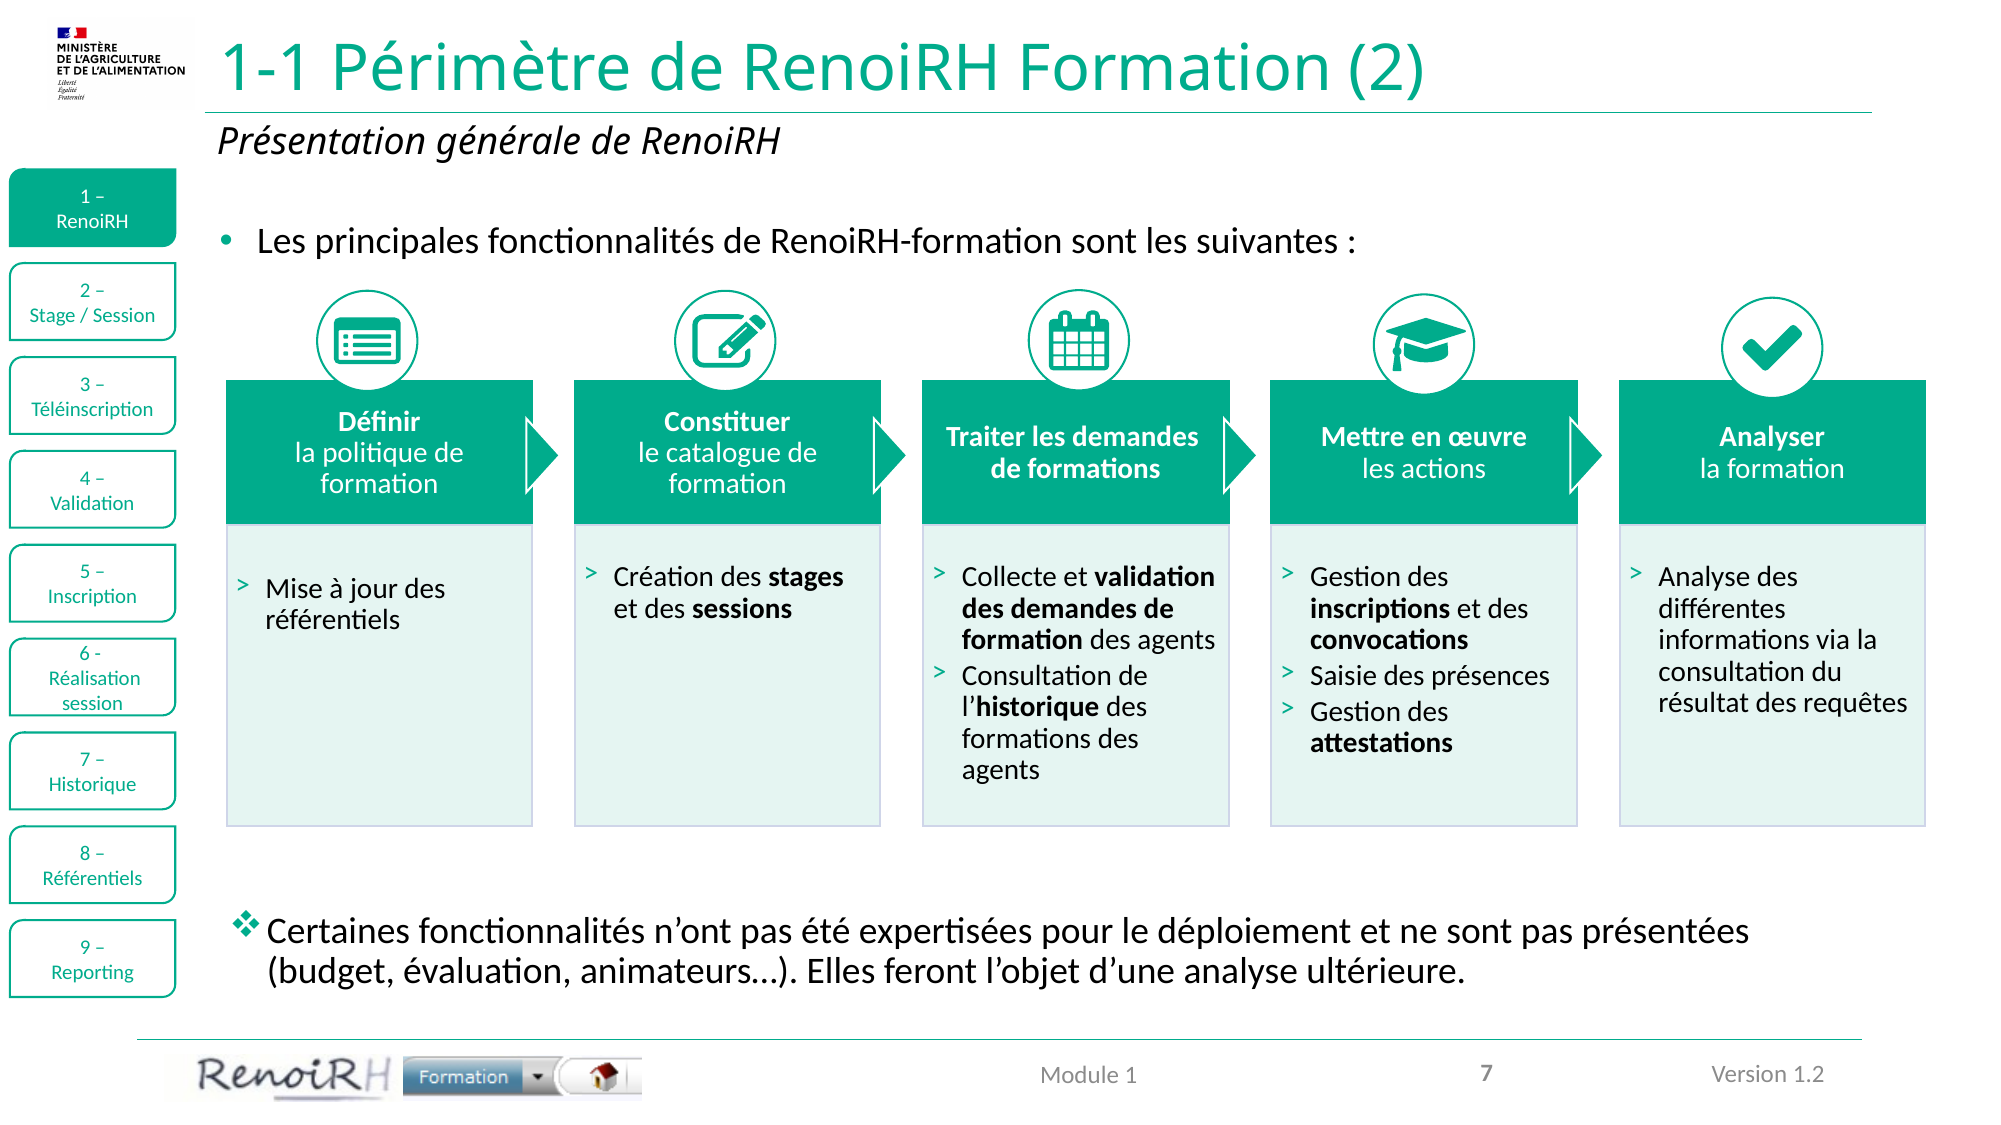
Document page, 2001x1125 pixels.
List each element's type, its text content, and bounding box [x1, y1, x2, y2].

text_box 8 – Référentiels [8, 824, 177, 905]
text_box Présentation générale de RenoiRH [202, 109, 812, 170]
picture [47, 17, 195, 110]
text_box 5 – Inscription [8, 543, 177, 623]
text_box 4 – Validation [8, 449, 177, 529]
text_box 2 – Stage / Session [8, 261, 177, 342]
text_box Certaines fonctionnalités n’ont pas été expertisées pour le déploiement et ne sont pas présentées (budget, évaluation, animateurs…). Elles feront l’objet d’une analyse ultérieure. [214, 903, 1873, 1004]
list Les principales fonctionnalités de RenoiRH-formation sont les suivantes : [204, 213, 1863, 277]
text_box 7 – Historique [8, 731, 177, 811]
text_box 6 - Réalisation session [8, 637, 177, 717]
picture [164, 1054, 642, 1102]
text_box 1 – RenoiRH [8, 167, 177, 248]
text_box 9 – Reporting [8, 918, 177, 999]
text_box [226, 290, 1925, 827]
text_box 3 – Téléinscription [8, 355, 177, 435]
title 1-1 Périmètre de RenoiRH Formation (2) [204, 27, 1873, 113]
footer Module 1 [662, 1042, 1153, 1105]
slide_number 7 [1350, 1041, 1509, 1102]
